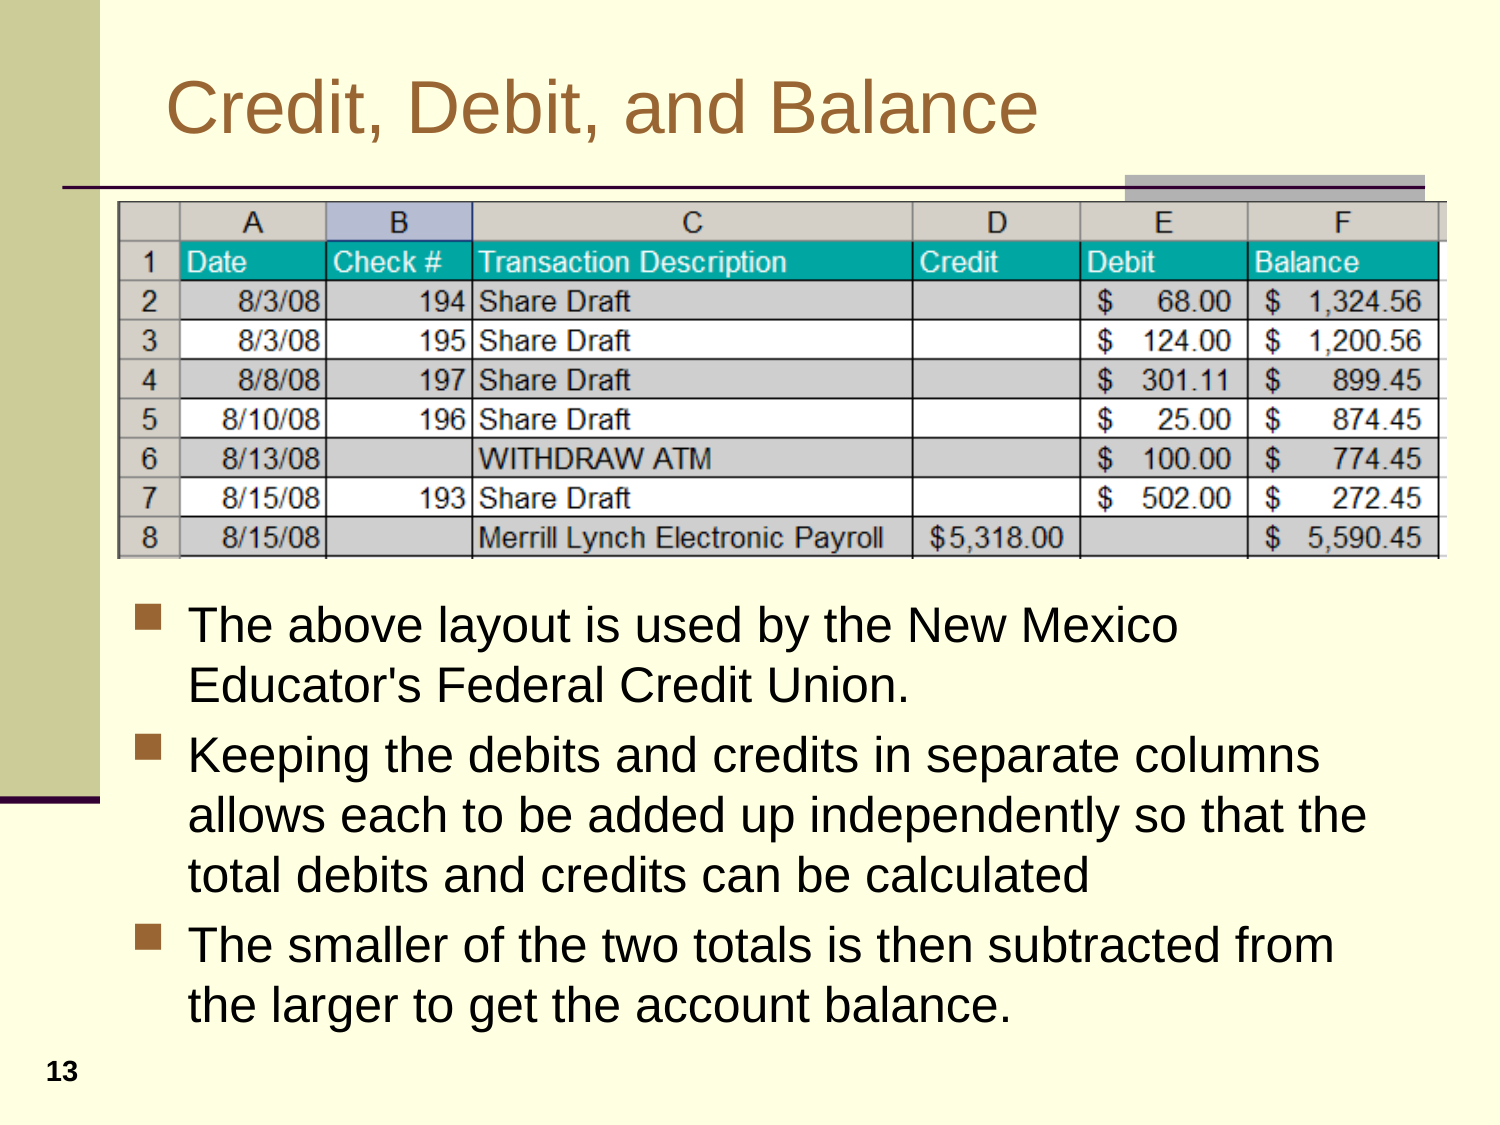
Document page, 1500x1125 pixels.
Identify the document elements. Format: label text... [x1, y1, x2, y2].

list The above layout is used by the New Mexico Educator's Federal Credit Union. Keeping the debits and credits in separate columns allows each to be added up independently so that the total debits and credits can be calculated The smaller of the two totals is then subtracted from the larger to get the account balance. [116, 584, 1400, 1031]
title Credit, Debit, and Balance [149, 45, 1426, 163]
slide_number 13 [20, 1044, 104, 1096]
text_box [116, 201, 1447, 559]
